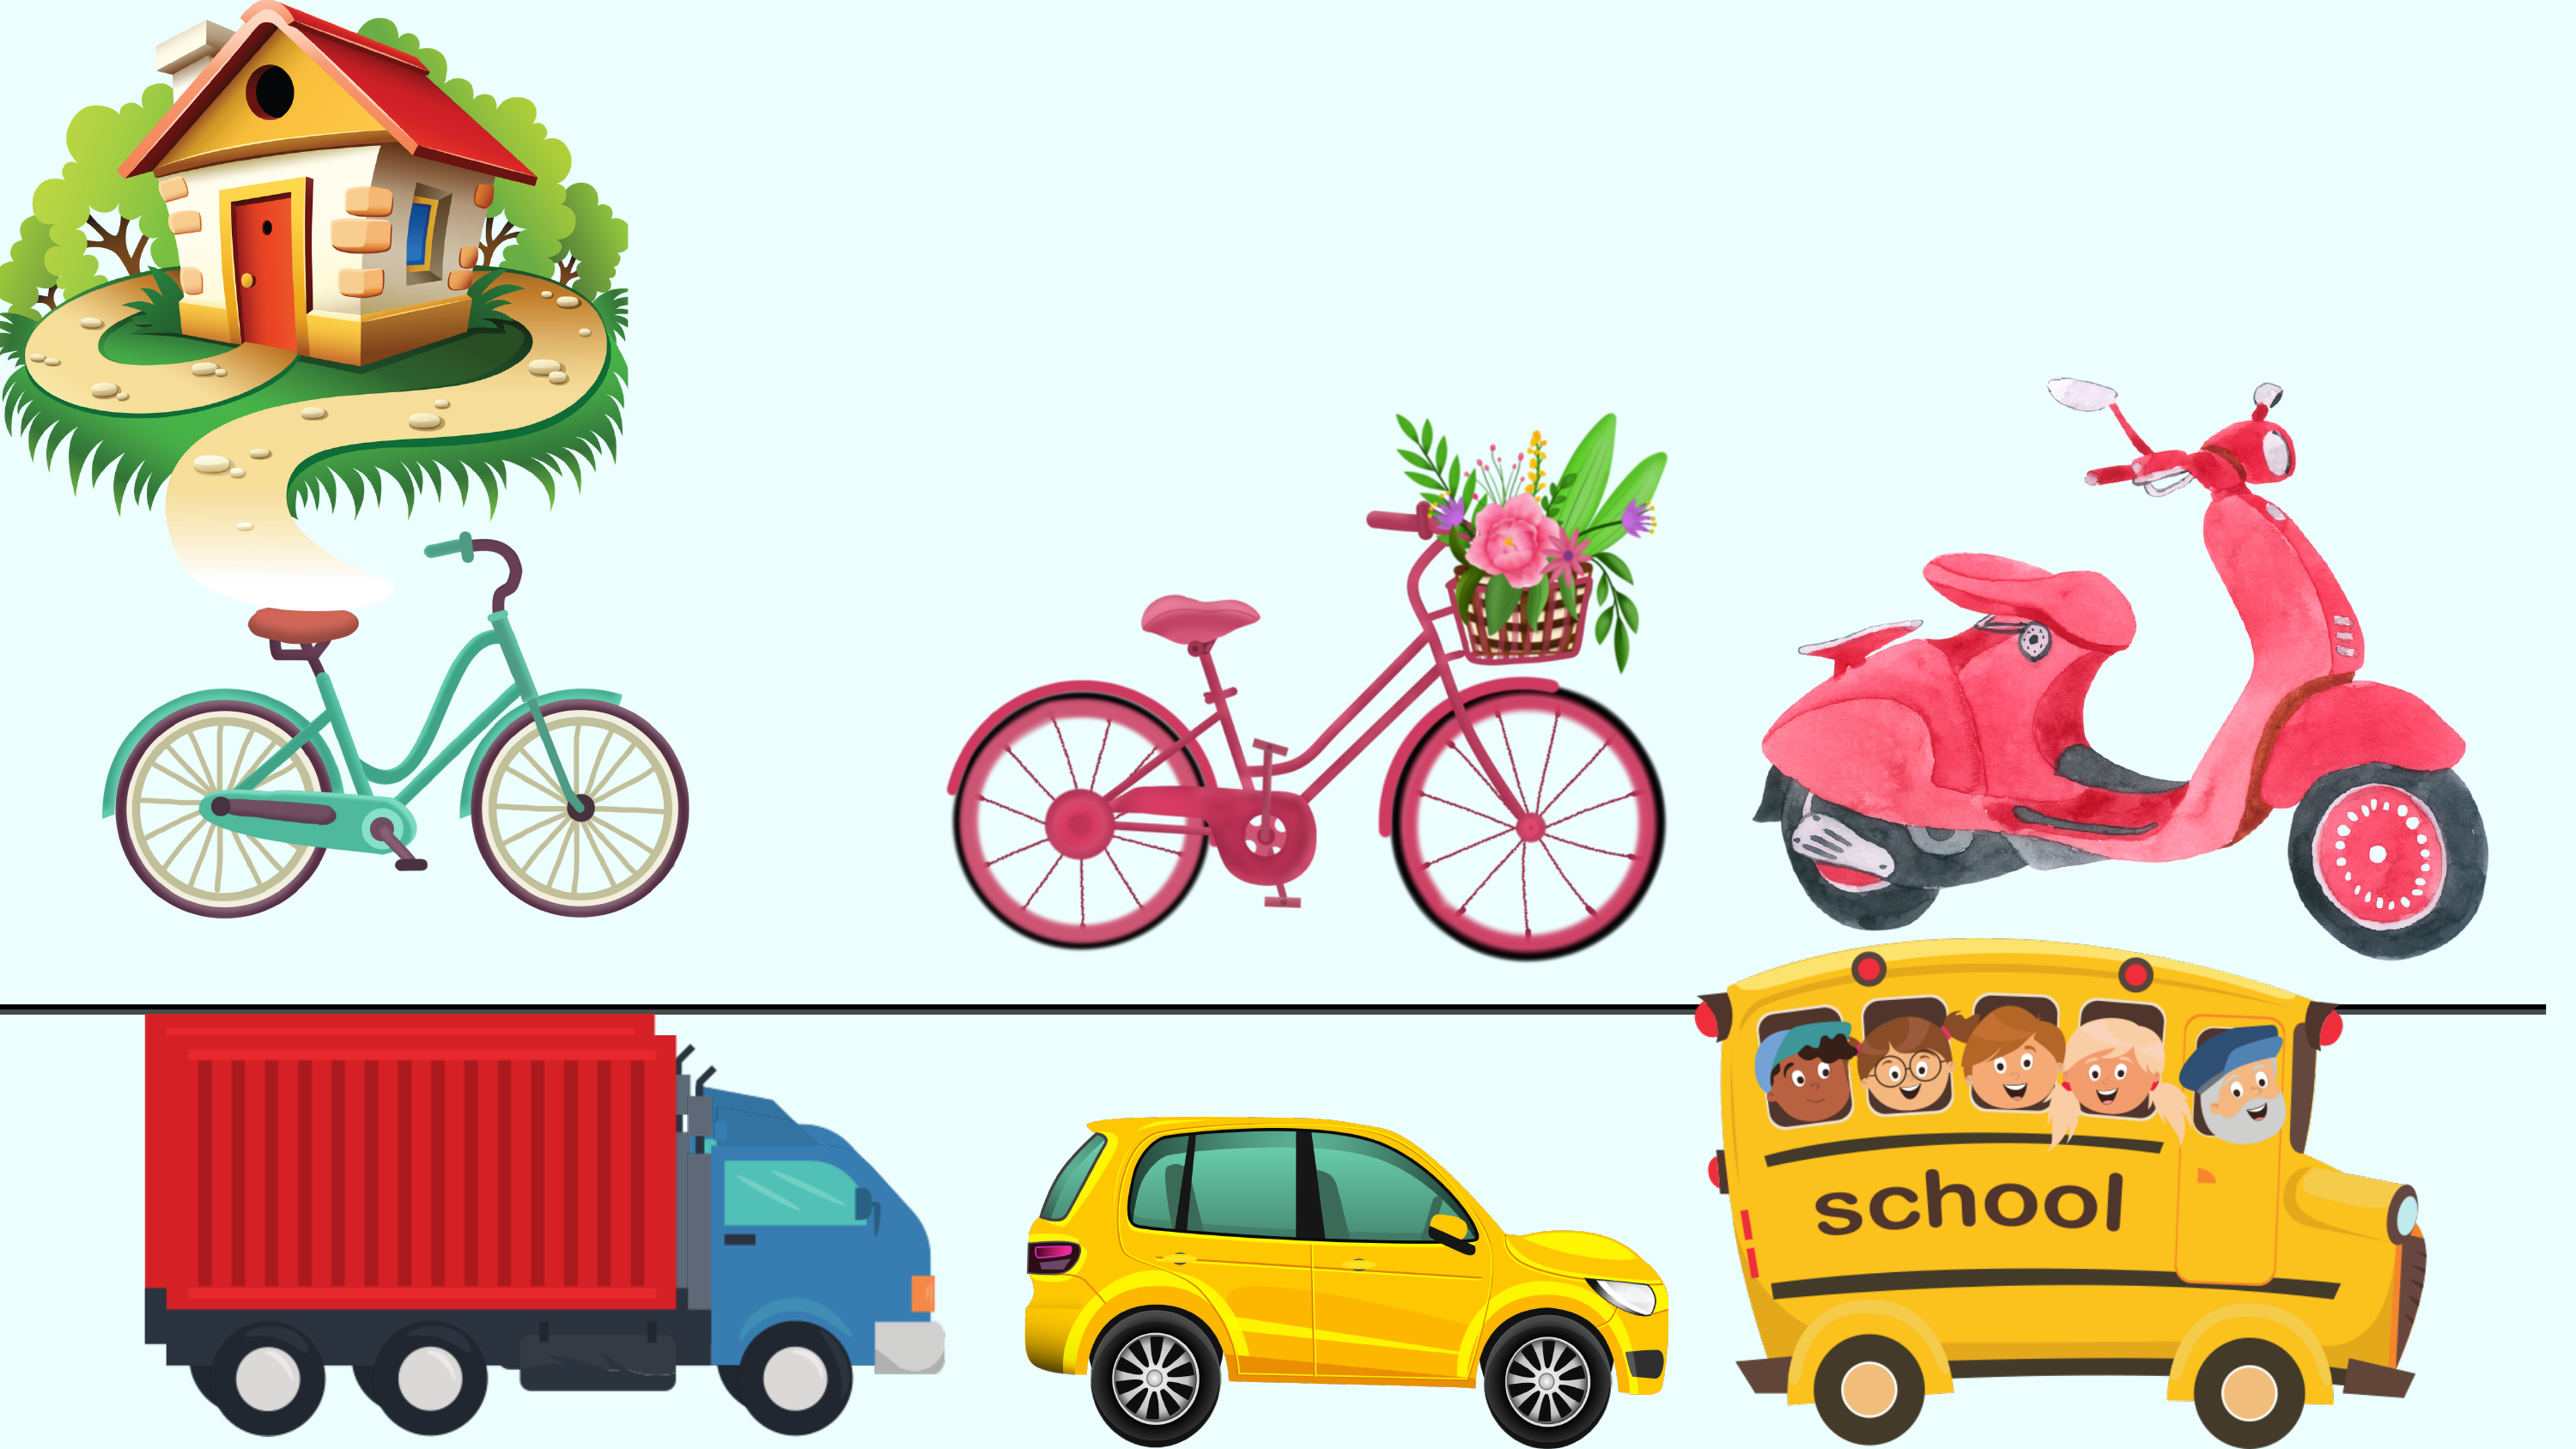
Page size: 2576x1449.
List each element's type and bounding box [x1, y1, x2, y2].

text_box [0, 1004, 1690, 1015]
text_box [2453, 1004, 2547, 1015]
text_box [1690, 869, 2453, 1449]
text_box [1751, 375, 2489, 962]
text_box [0, 0, 629, 611]
text_box [1024, 1117, 1669, 1449]
text_box [945, 412, 1669, 965]
text_box [144, 1014, 925, 1416]
text_box [101, 530, 690, 919]
text_box [166, 1035, 946, 1437]
